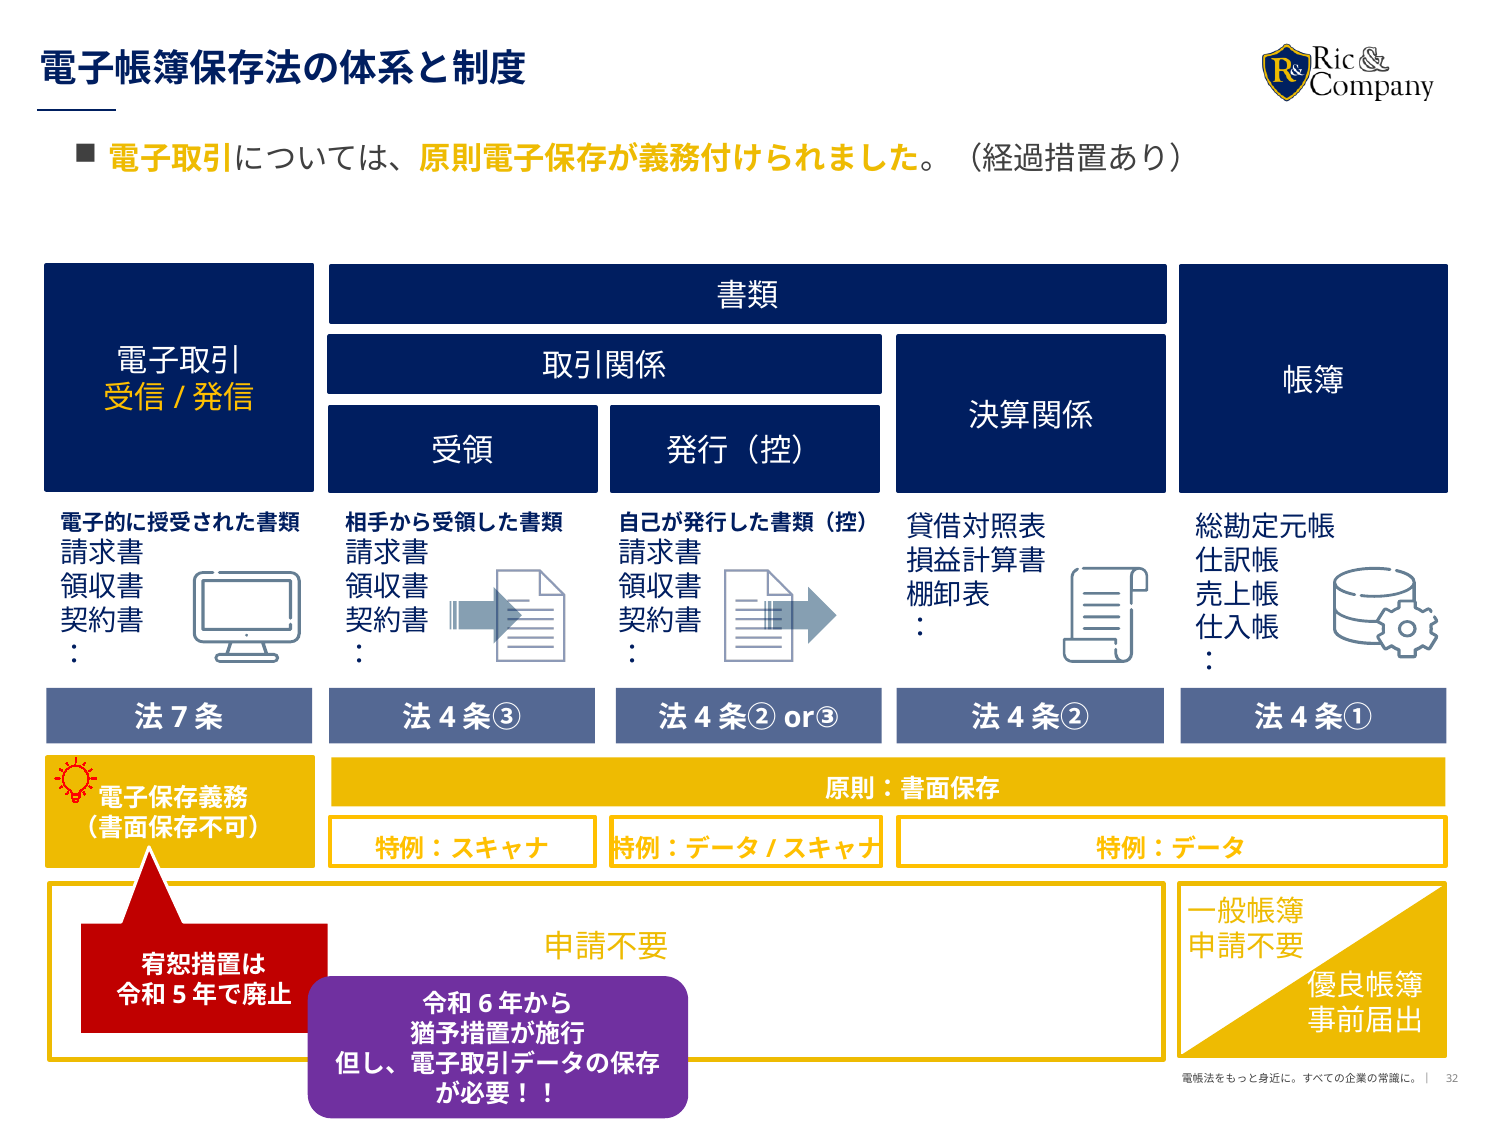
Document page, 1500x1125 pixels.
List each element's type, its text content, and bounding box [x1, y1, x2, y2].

text_box 受領 [328, 405, 598, 493]
text_box 電子取引 受信/発信 [44, 263, 314, 492]
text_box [1062, 566, 1149, 664]
text_box 書類 [329, 264, 1167, 324]
text_box 特例：データ [896, 815, 1447, 868]
text_box [819, 597, 837, 633]
text_box 法4条③ [327, 686, 597, 745]
text_box 電子保存義務 （書面保存不可） [45, 755, 315, 868]
text_box 法4条② [895, 686, 1166, 745]
text_box 申請不要 [47, 881, 307, 1062]
text_box 相手から受領した書類 請求書 領収書 契約書 ： [330, 501, 647, 678]
text_box 電子的に授受された書類 請求書 領収書 契約書 ： [46, 501, 330, 678]
text_box 総勘定元帳 仕訳帳 売上帳 仕入帳 ： [1180, 501, 1447, 678]
text_box 宥恕措置は 令和5年で廃止 [79, 846, 330, 1035]
text_box 特例：スキャナ [328, 815, 597, 868]
picture [475, 560, 586, 671]
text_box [1178, 883, 1447, 1057]
text_box 電子取引については、原則電子保存が義務付けられました。（経過措置あり） [62, 132, 1500, 259]
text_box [192, 570, 302, 664]
text_box 特例：データ/スキャナ [610, 815, 883, 868]
picture [703, 560, 814, 671]
text_box 帳簿 [1179, 264, 1448, 493]
text_box 貸借対照表 損益計算書 棚卸表 ： [891, 501, 1159, 678]
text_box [54, 757, 98, 803]
text_box [458, 601, 470, 630]
text_box 法4条②or③ [614, 686, 884, 745]
text_box 申請不要 [166, 881, 1165, 1062]
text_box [1332, 566, 1440, 659]
text_box 発行（控） [610, 405, 880, 493]
text_box 法7条 [44, 686, 314, 745]
title 電子帳簿保存法の体系と制度 [25, 36, 1500, 111]
text_box 取引関係 [327, 334, 882, 394]
text_box [453, 601, 457, 630]
text_box 自己が発行した書類（控） 請求書 領収書 契約書 ： [647, 501, 891, 678]
text_box 令和6年から 猶予措置が施行 但し、電子取引データの保存が必要！！ [307, 976, 689, 1119]
text_box 原則：書面保存 [329, 755, 1447, 808]
text_box 決算関係 [896, 334, 1166, 493]
text_box 法4条① [1179, 686, 1448, 745]
